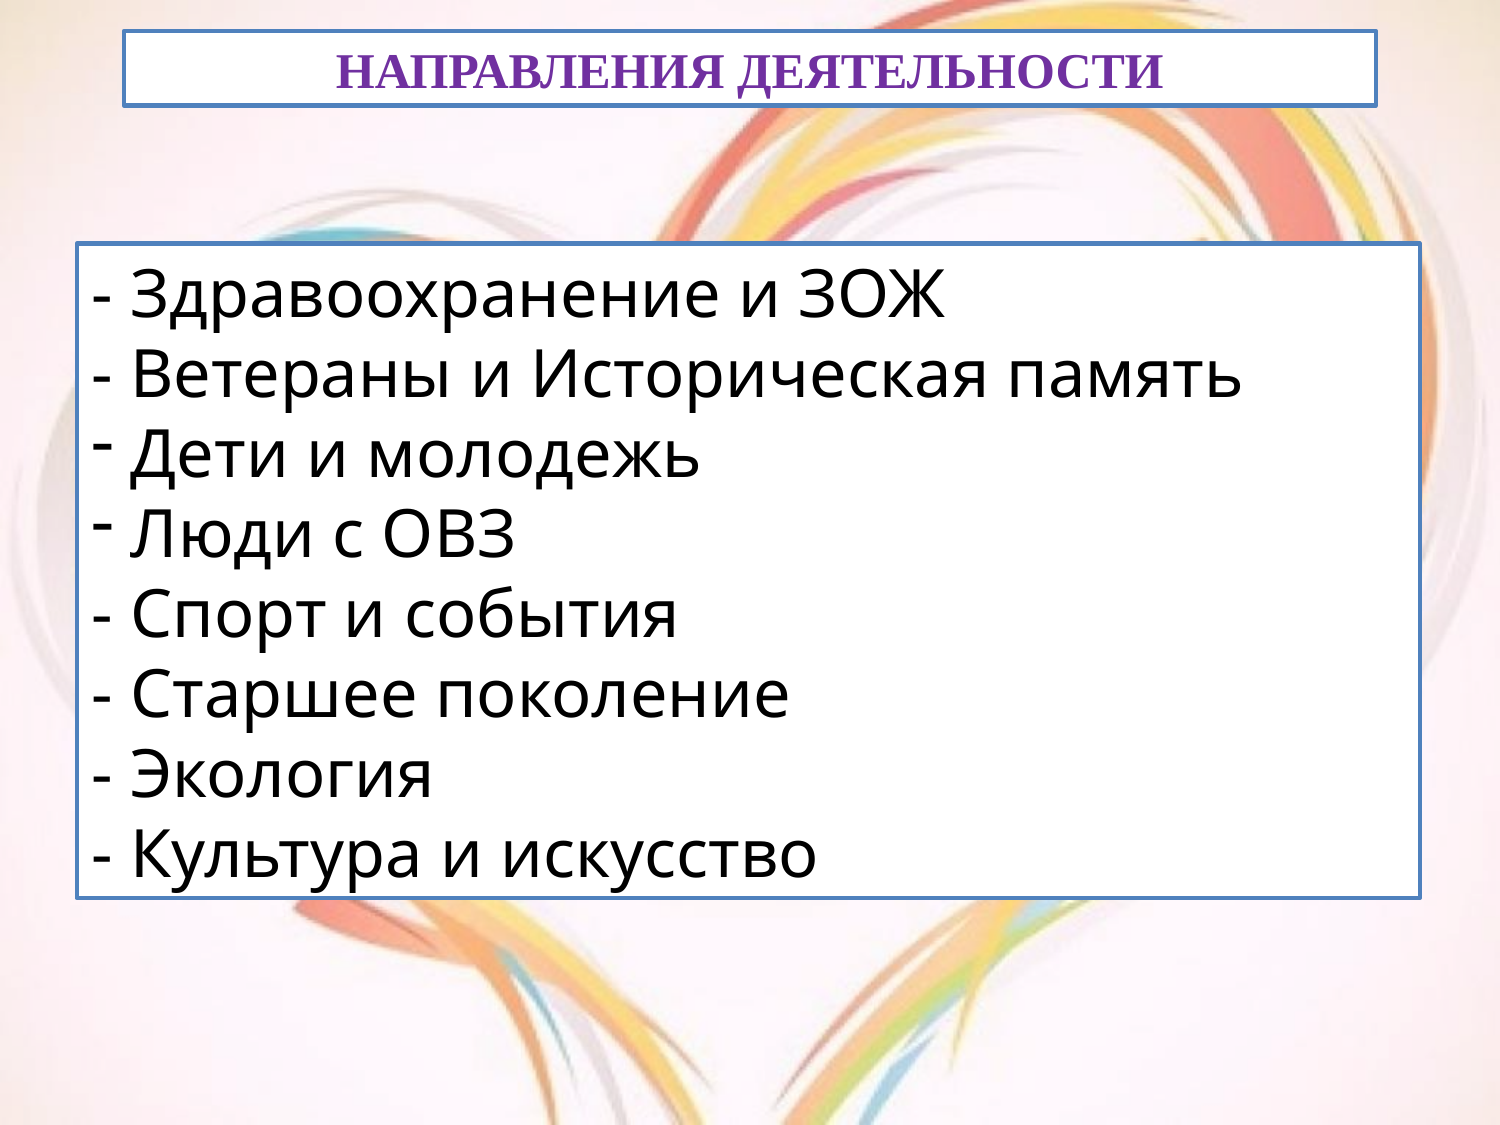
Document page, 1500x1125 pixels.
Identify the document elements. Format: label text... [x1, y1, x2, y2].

text_box НАПРАВЛЕНИЯ ДЕЯТЕЛЬНОСТИ [122, 29, 1378, 108]
text_box - Здравоохранение и ЗОЖ - Ветераны и Историческая память Дети и молодежь Люди с ОВЗ - Спорт и события - Старшее поколение - Экология - Культура и искусство [75, 241, 1422, 900]
